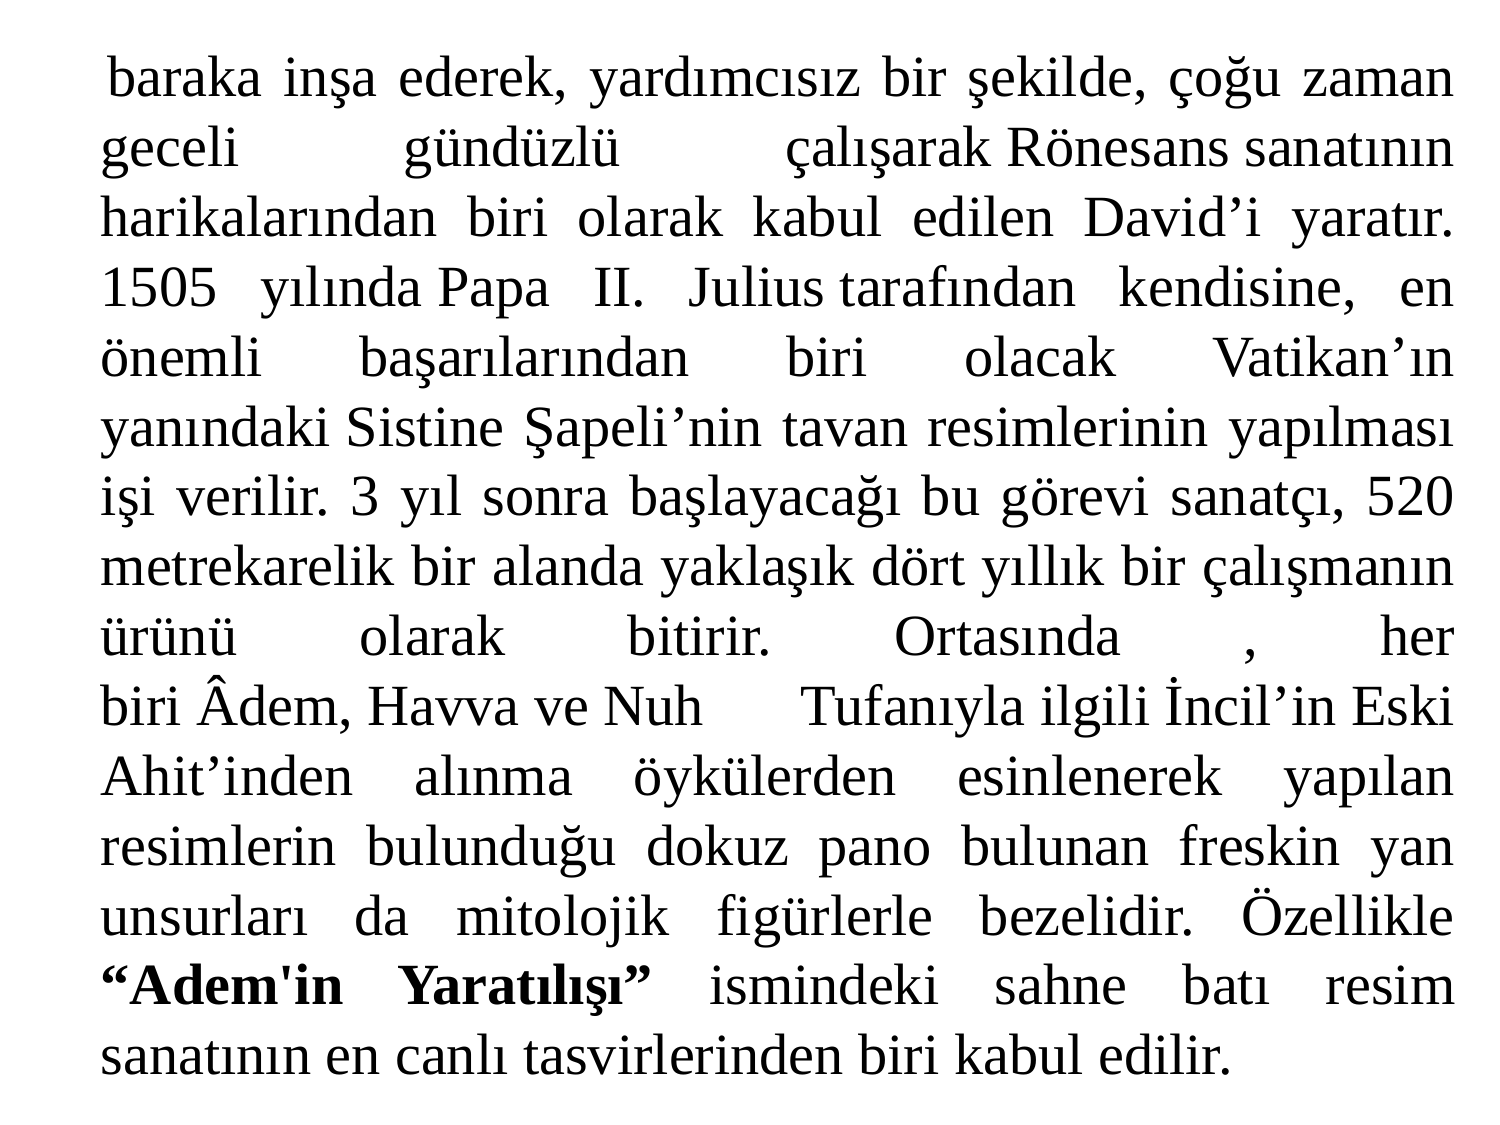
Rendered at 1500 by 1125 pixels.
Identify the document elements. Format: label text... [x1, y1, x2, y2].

list baraka inşa ederek, yardımcısız bir şekilde, çoğu zaman geceli gündüzlü çalışarak Rönesans sanatının harikalarından biri olarak kabul edilen David’i yaratır. 1505 yılında Papa II. Julius tarafından kendisine, en önemli başarılarından biri olacak Vatikan’ın yanındaki Sistine Şapeli’nin tavan resimlerinin yapılması işi verilir. 3 yıl sonra başlayacağı bu görevi sanatçı, 520 metrekarelik bir alanda yaklaşık dört yıllık bir çalışmanın ürünü olarak bitirir. Ortasında , her biri Âdem, Havva ve Nuh Tufanıyla ilgili İncil’in Eski Ahit’inden alınma öykülerden esinlenerek yapılan resimlerin bulunduğu dokuz pano bulunan freskin yan unsurları da mitolojik figürlerle bezelidir. Özellikle “Adem'in Yaratılışı” ismindeki sahne batı resim sanatının en canlı tasvirlerinden biri kabul edilir. [29, 30, 1471, 1094]
